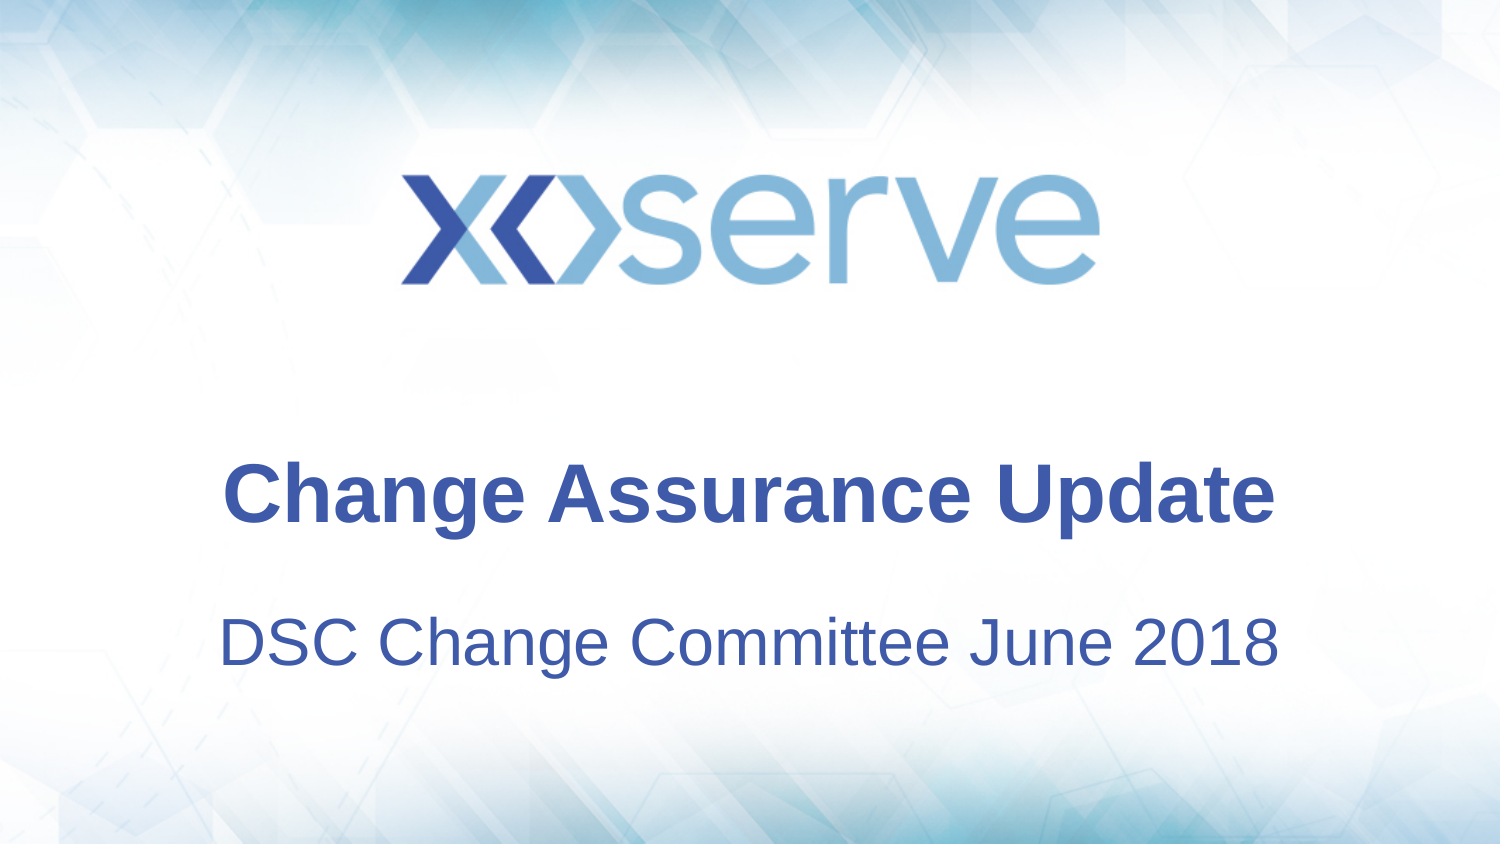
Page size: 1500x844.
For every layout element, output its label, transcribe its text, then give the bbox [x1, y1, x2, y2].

subtitle DSC Change Committee June 2018 [0, 598, 1500, 694]
picture [0, 0, 1500, 439]
title Change Assurance Update [0, 439, 1500, 598]
picture [0, 694, 1500, 844]
